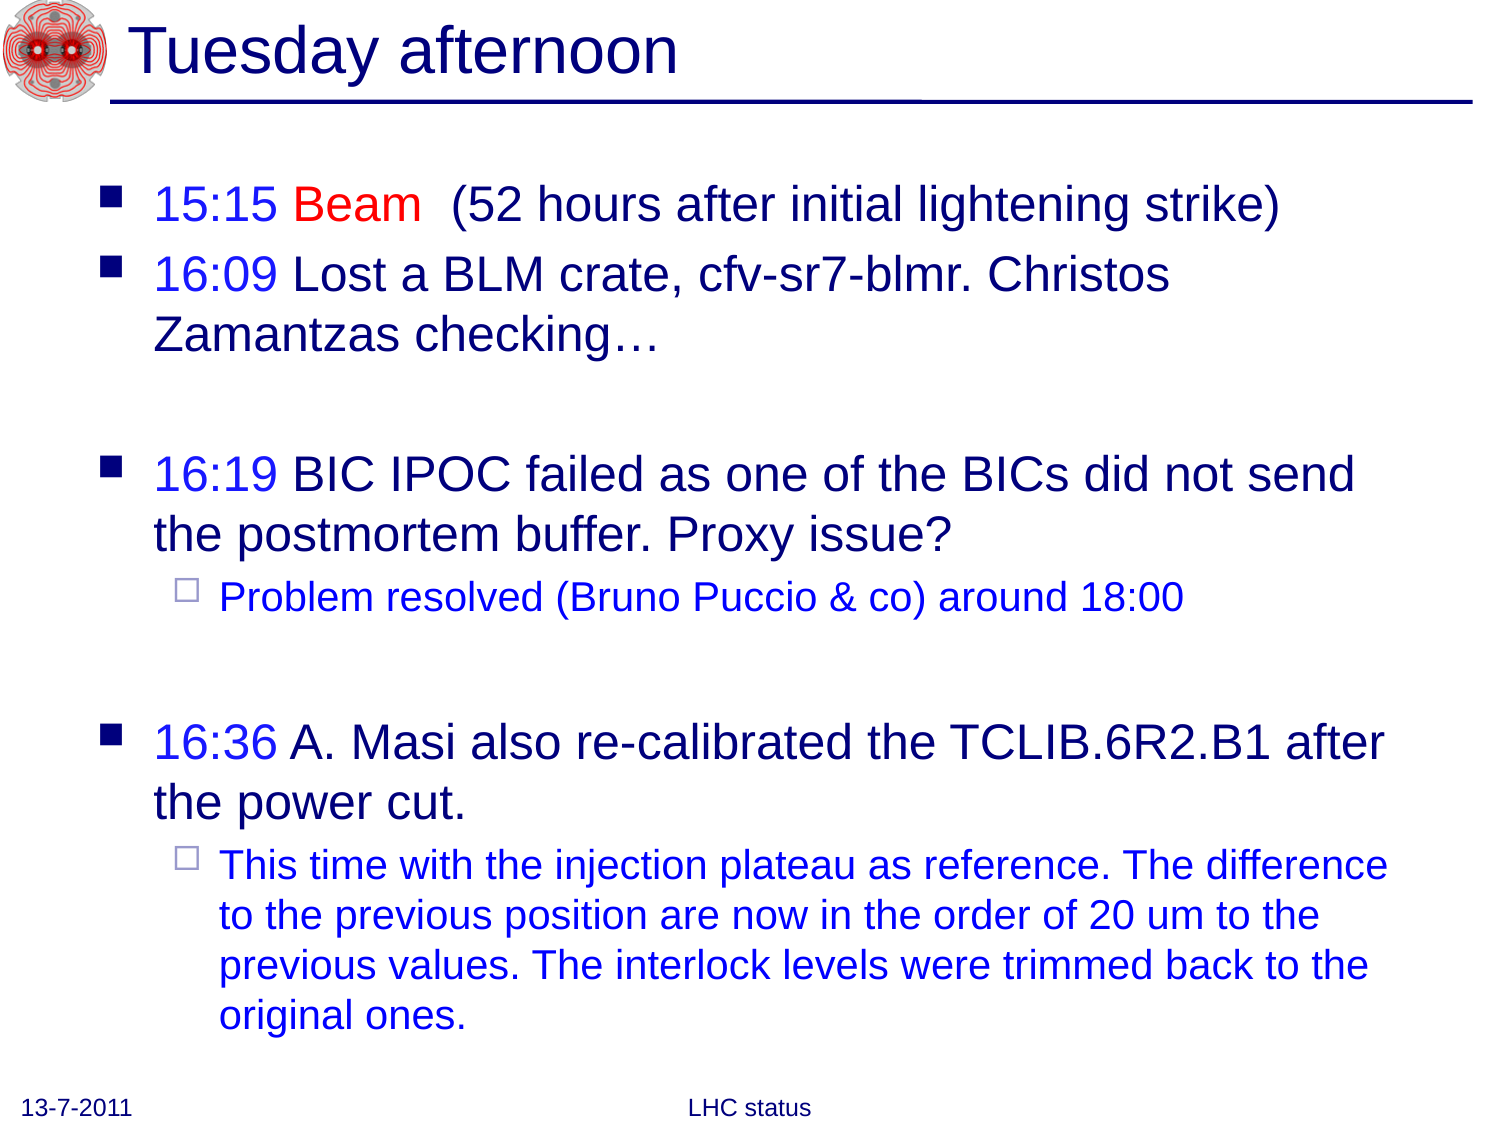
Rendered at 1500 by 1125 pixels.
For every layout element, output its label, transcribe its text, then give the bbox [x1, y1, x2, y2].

footer LHC status [512, 1087, 988, 1125]
title Tuesday afternoon [111, 3, 1463, 91]
list 15:15 Beam (52 hours after initial lightening strike) 16:09 Lost a BLM crate, cfv-sr7-blmr. Christos Zamantzas checking… 16:19 BIC IPOC failed as one of the BICs did not send the postmortem buffer. Proxy issue? Problem resolved (Bruno Puccio & co) around 18:00 16:36 A. Masi also re-calibrated the TCLIB.6R2.B1 after the power cut. This time with the injection plateau as reference. The difference to the previous position are now in the order of 20 um to the previous values. The interlock levels were trimmed back to the original ones. [81, 163, 1433, 1036]
picture [0, 0, 108, 103]
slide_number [5, 1085, 356, 1125]
